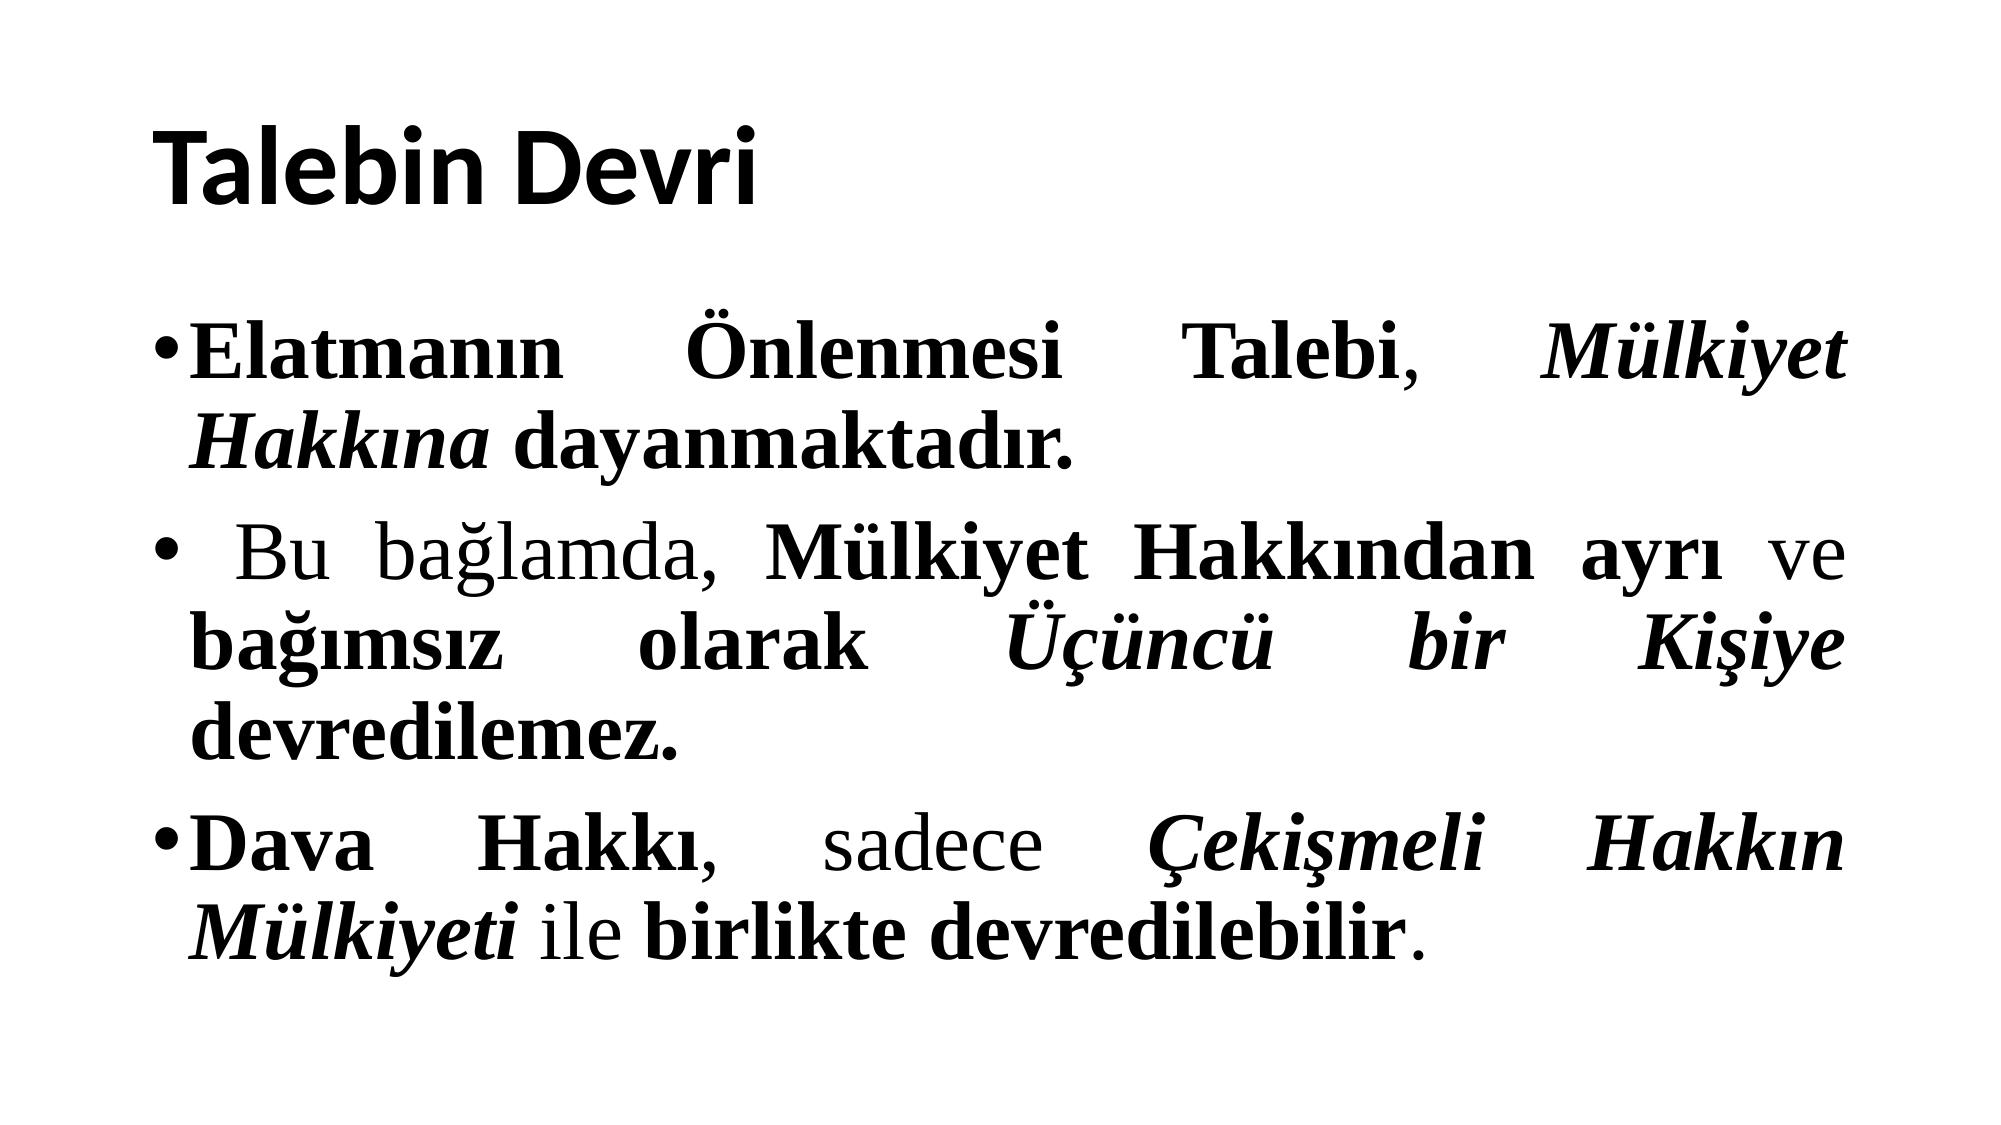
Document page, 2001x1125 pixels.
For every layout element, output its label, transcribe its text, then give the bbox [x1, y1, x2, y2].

list Elatmanın Önlenmesi Talebi, Mülkiyet Hakkına dayanmaktadır. Bu bağlamda, Mülkiyet Hakkından ayrı ve bağımsız olarak Üçüncü bir Kişiye devredilemez. Dava Hakkı, sadece Çekişmeli Hakkın Mülkiyeti ile birlikte devredilebilir. [137, 299, 1863, 1014]
title Talebin Devri [137, 59, 1863, 278]
